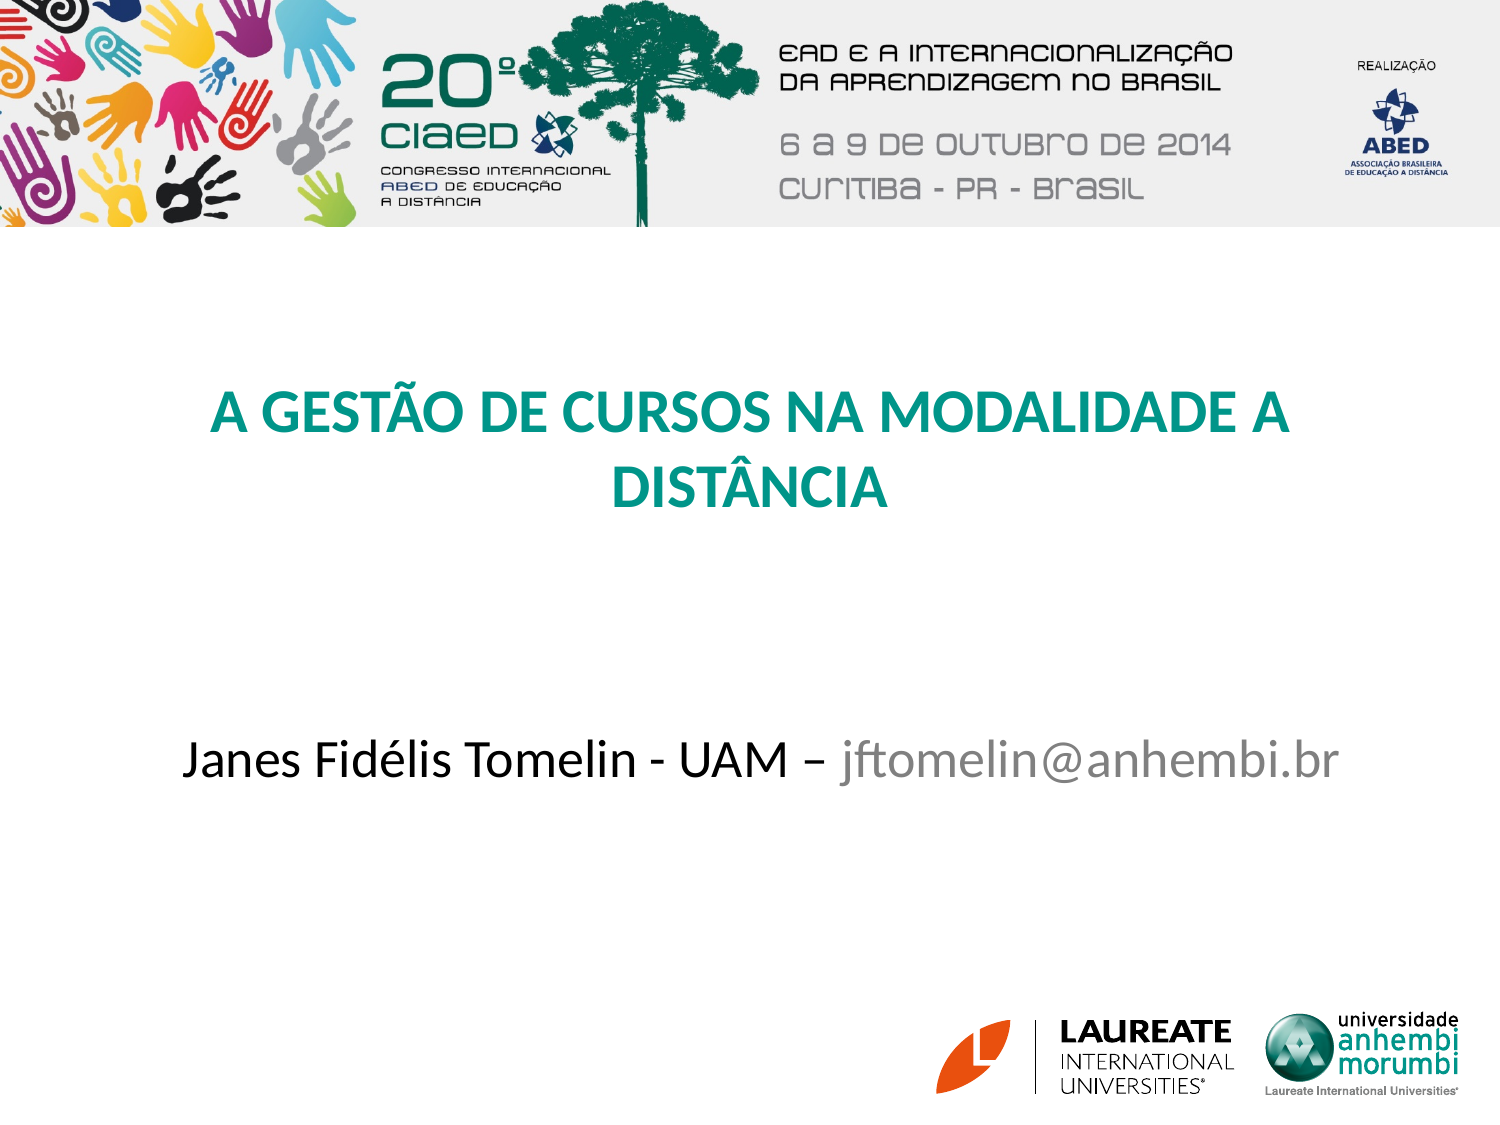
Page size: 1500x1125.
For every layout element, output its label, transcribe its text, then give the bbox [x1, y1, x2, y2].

picture [0, 0, 1500, 228]
picture [935, 1019, 1235, 1095]
subtitle Janes Fidélis Tomelin - UAM – jftomelin@anhembi.br [135, 716, 1388, 890]
picture [1265, 1010, 1459, 1096]
title A GESTÃO DE CURSOS NA MODALIDADE A DISTÂNCIA [112, 361, 1388, 603]
